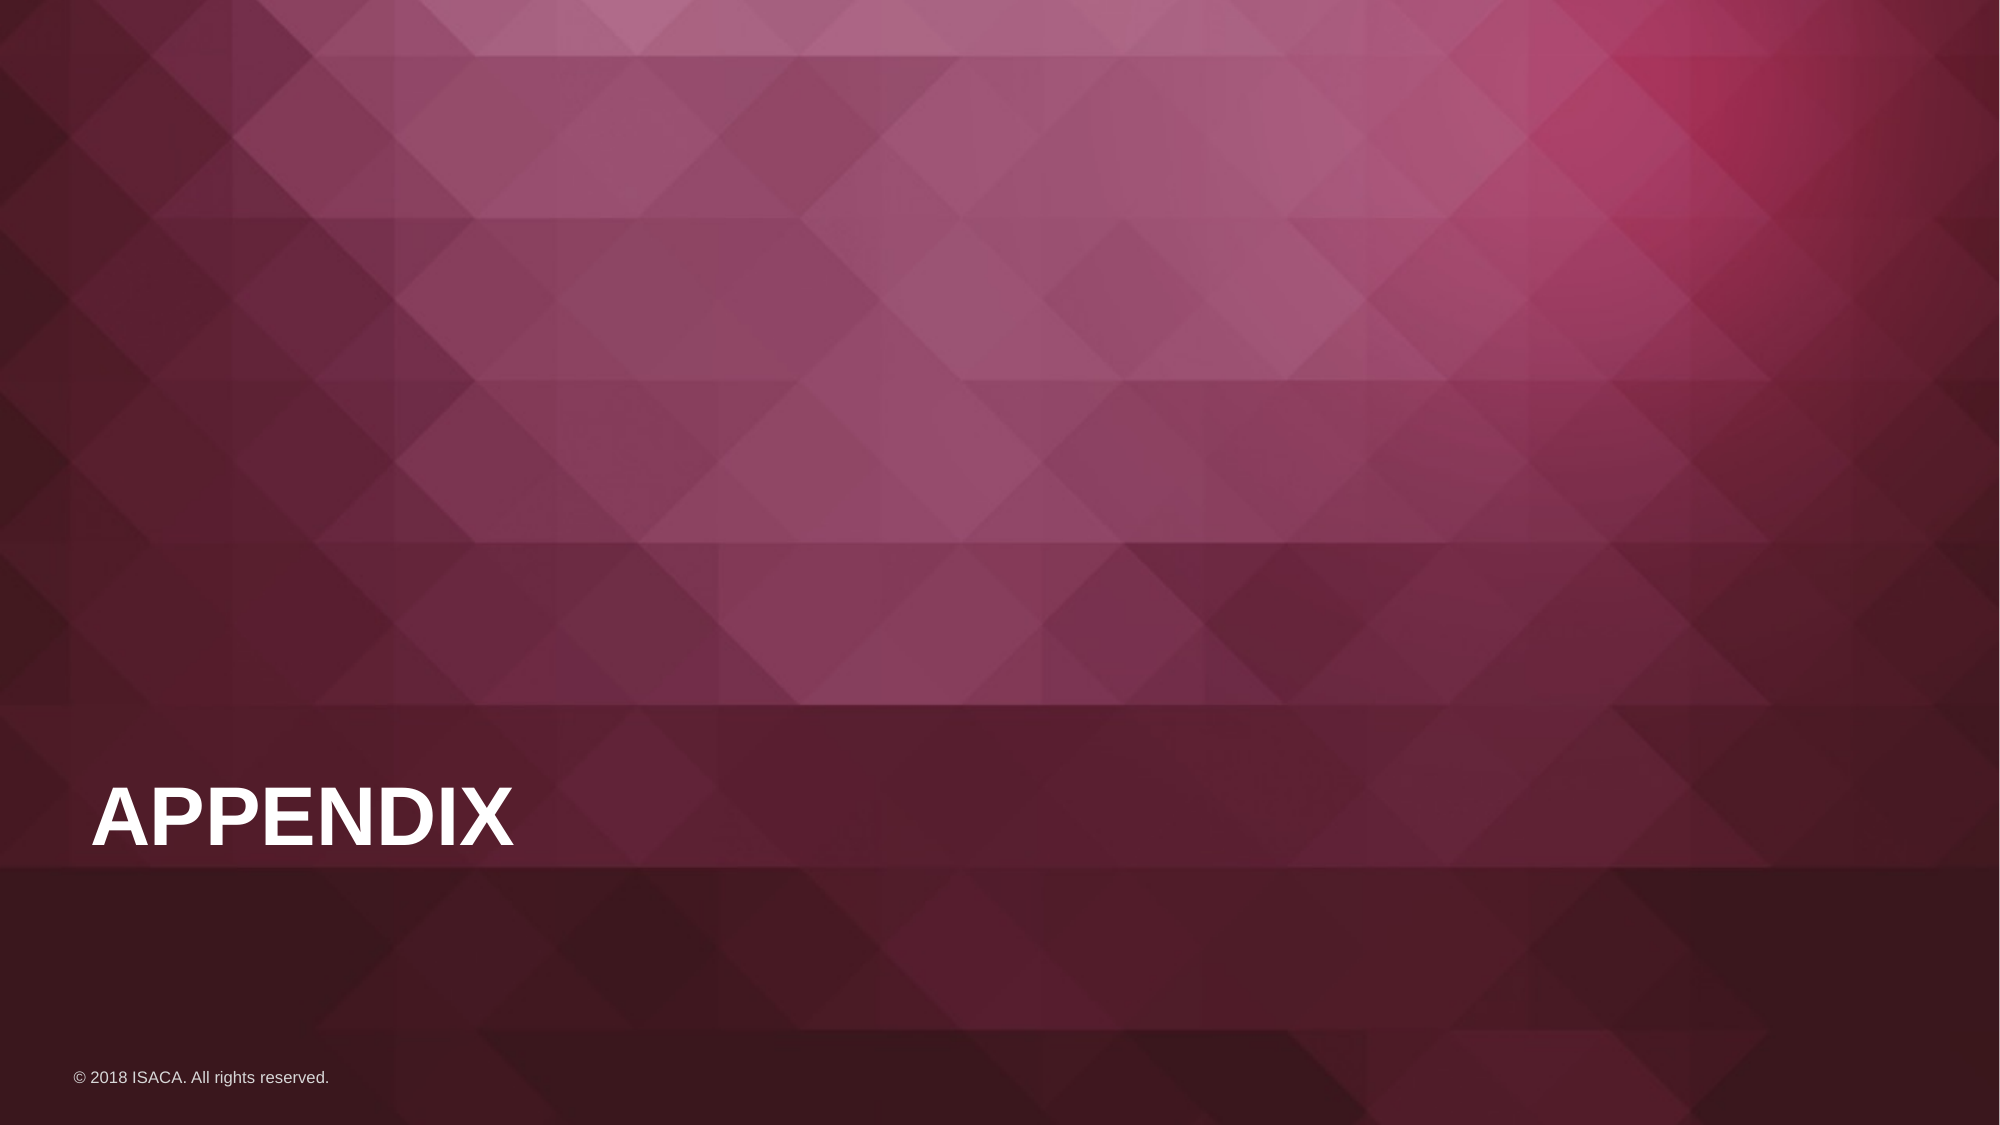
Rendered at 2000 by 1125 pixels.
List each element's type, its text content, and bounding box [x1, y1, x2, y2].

picture [0, 0, 2000, 1125]
list APPENDIX [69, 704, 614, 919]
